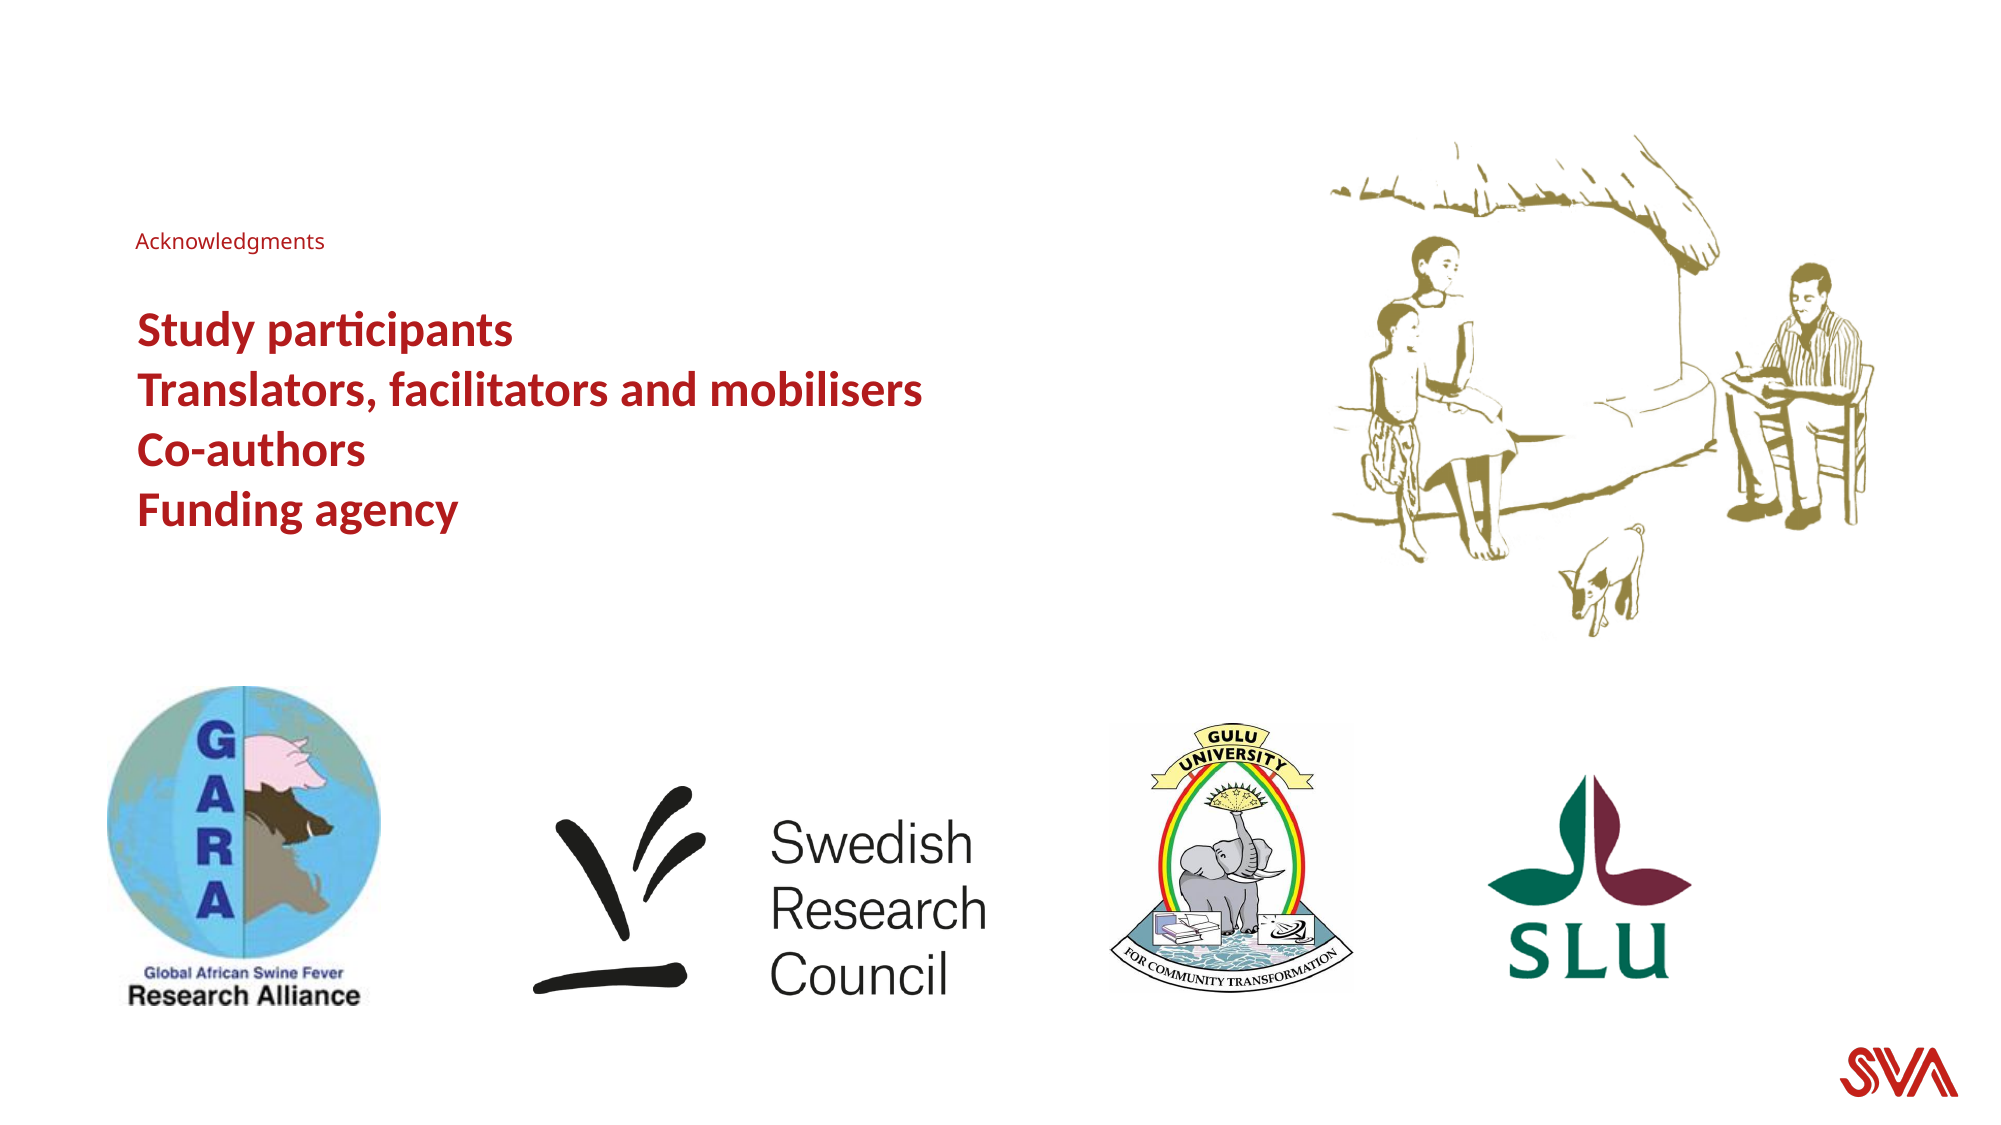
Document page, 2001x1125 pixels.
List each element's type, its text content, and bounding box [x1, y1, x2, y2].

picture [1176, 116, 2000, 667]
text_box Study participants Translators, facilitators and mobilisers Co-authors Funding agency [122, 288, 1176, 544]
picture [533, 786, 1000, 1006]
title Acknowledgments [120, 218, 1175, 359]
picture [1386, 673, 1793, 1080]
picture [1109, 723, 1354, 993]
picture [107, 686, 381, 1006]
